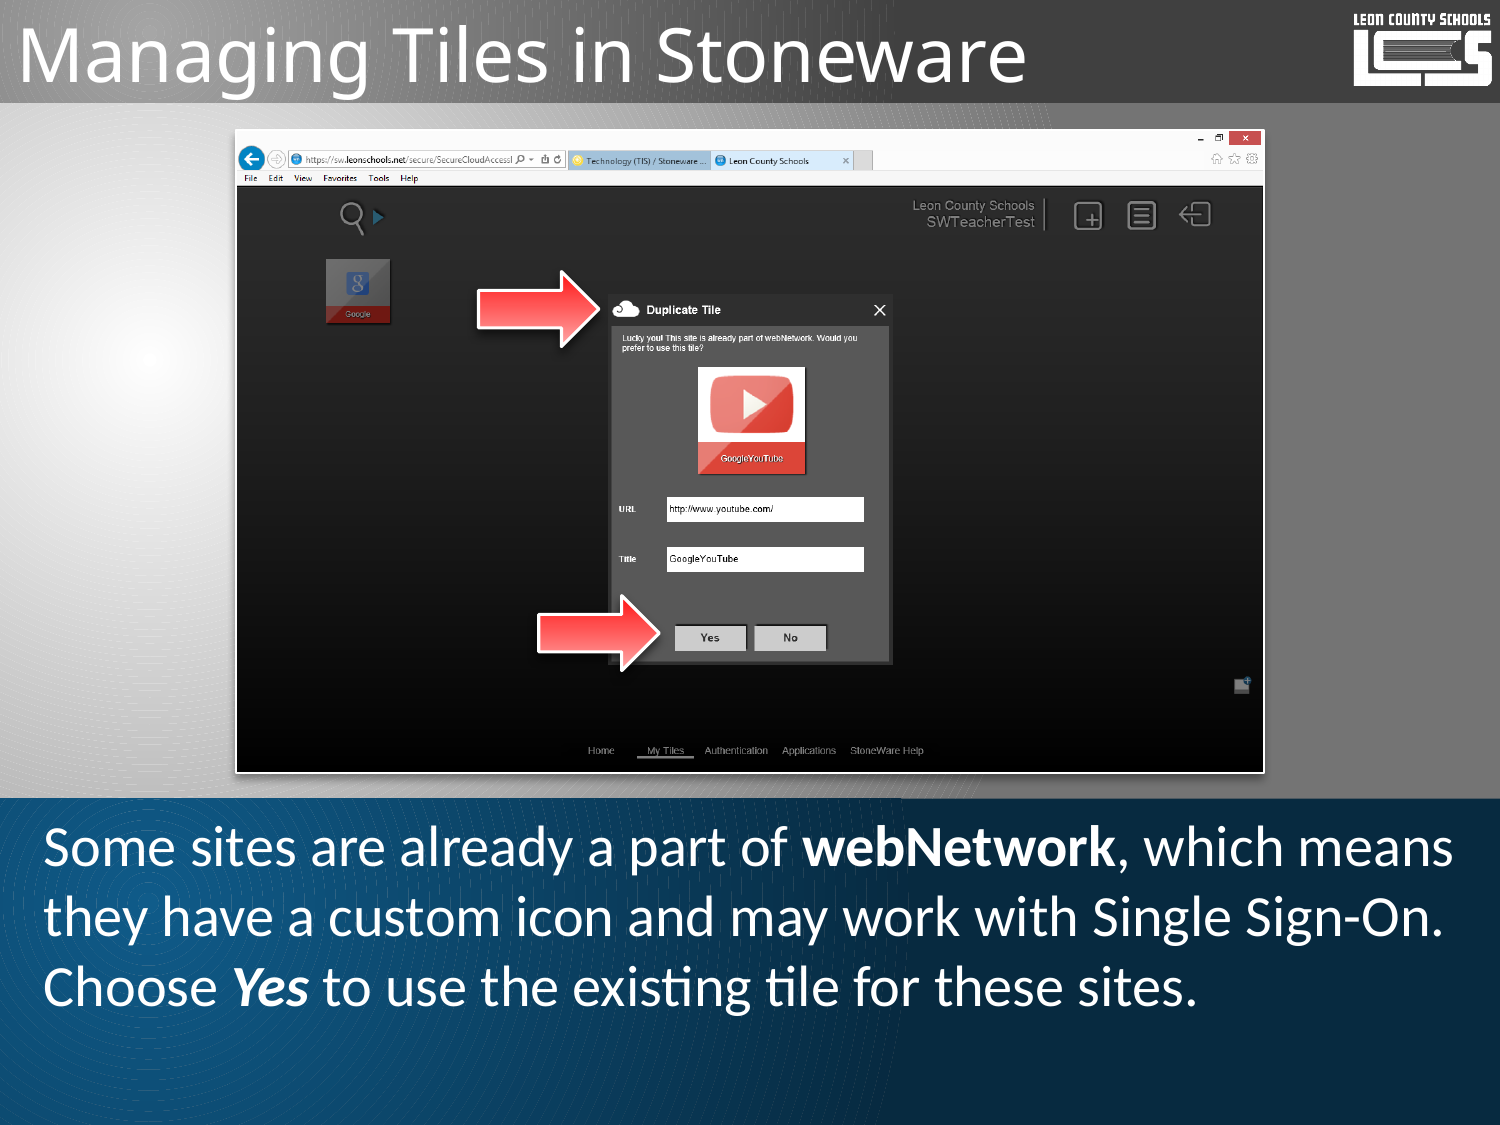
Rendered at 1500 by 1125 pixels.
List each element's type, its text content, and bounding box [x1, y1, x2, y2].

title Managing Tiles in Stoneware [1, 1, 1160, 104]
list Some sites are already a part of webNetwork, which means they have a custom icon and may work with Single Sign-On. Choose Yes to use the existing tile for these sites. [29, 800, 1471, 1099]
picture [1350, 12, 1494, 87]
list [236, 131, 1264, 773]
